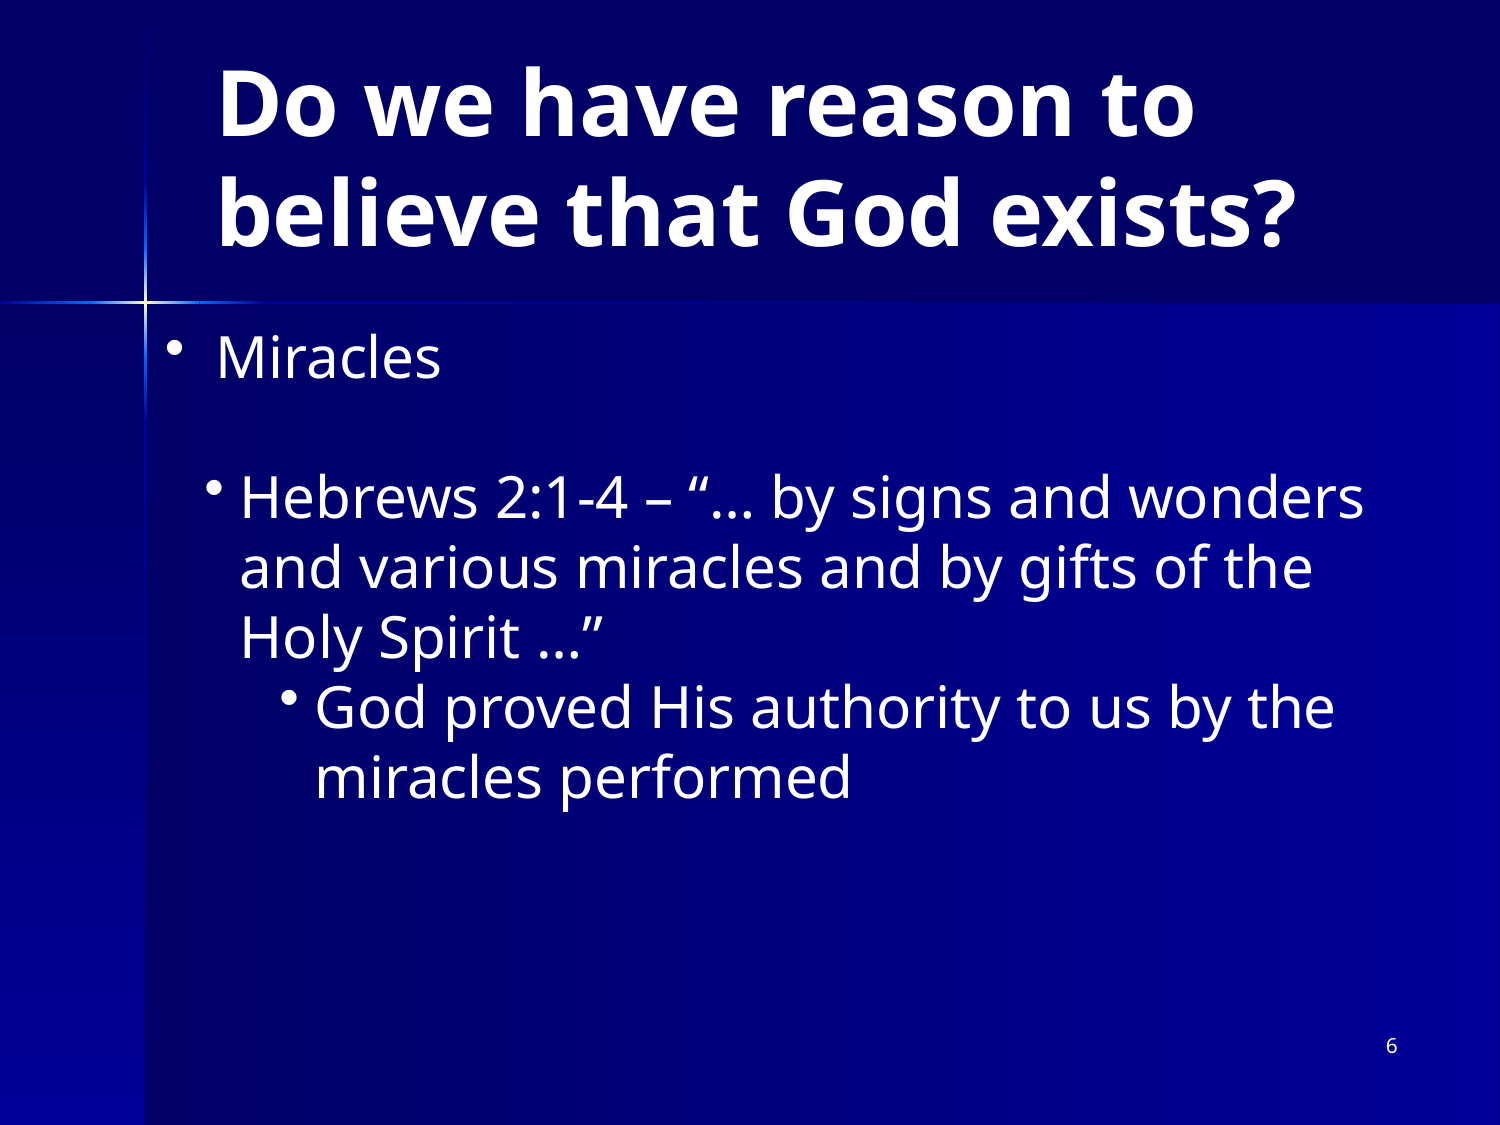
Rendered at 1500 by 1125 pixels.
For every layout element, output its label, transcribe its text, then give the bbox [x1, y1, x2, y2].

text_box Miracles Hebrews 2:1-4 – “… by signs and wonders and various miracles and by gifts of the Holy Spirit …” God proved His authority to us by the miracles performed [150, 312, 1463, 818]
slide_number 6 [1100, 1025, 1413, 1100]
title Do we have reason to believe that God exists? [200, 37, 1363, 273]
